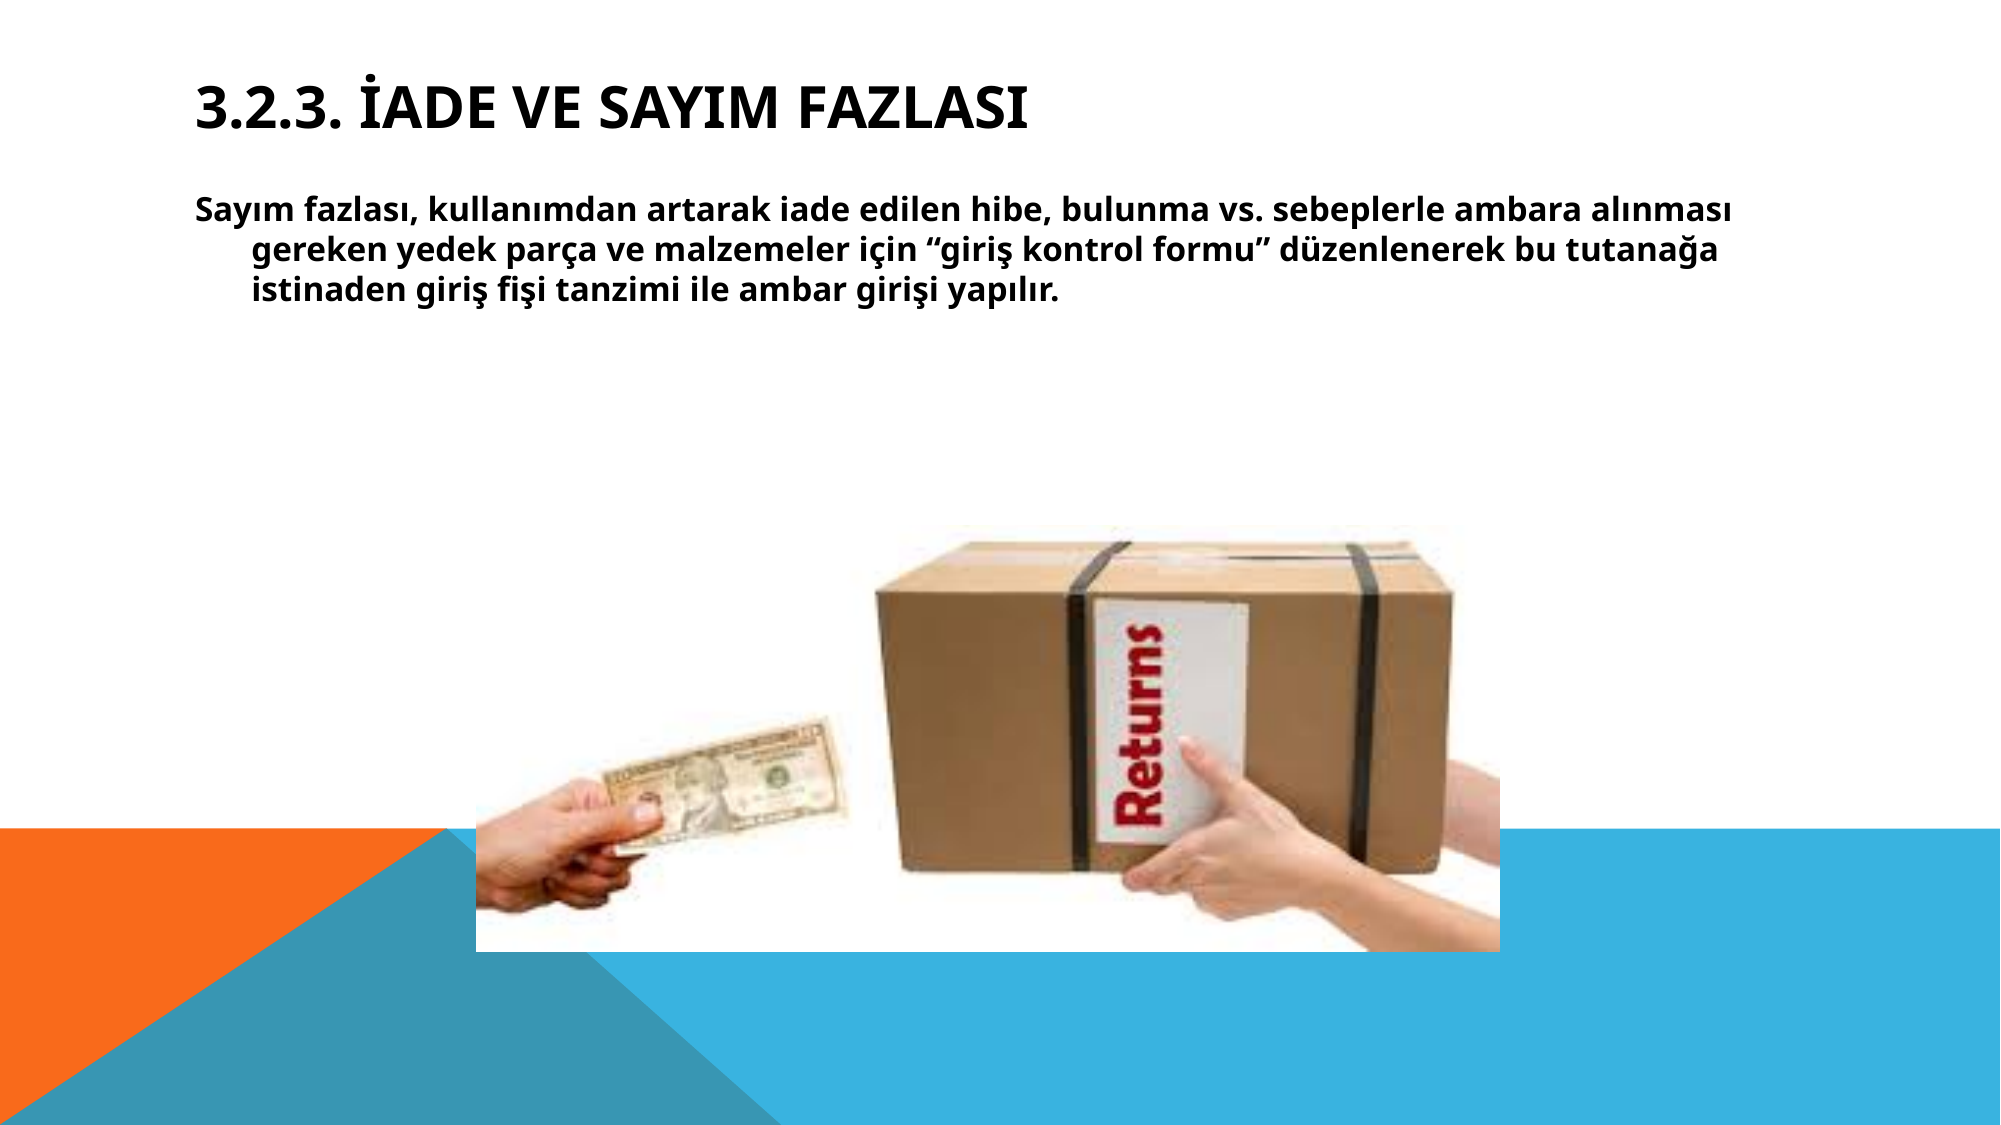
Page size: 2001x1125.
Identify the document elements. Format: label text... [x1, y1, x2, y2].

title 3.2.3. İade ve Sayım Fazlası [180, 60, 1825, 150]
picture [476, 524, 1501, 952]
list Sayım fazlası, kullanımdan artarak iade edilen hibe, bulunma vs. sebeplerle ambara alınması gereken yedek parça ve malzemeler için “giriş kontrol formu” düzenlenerek bu tutanağa istinaden giriş fişi tanzimi ile ambar girişi yapılır. [180, 180, 1825, 768]
